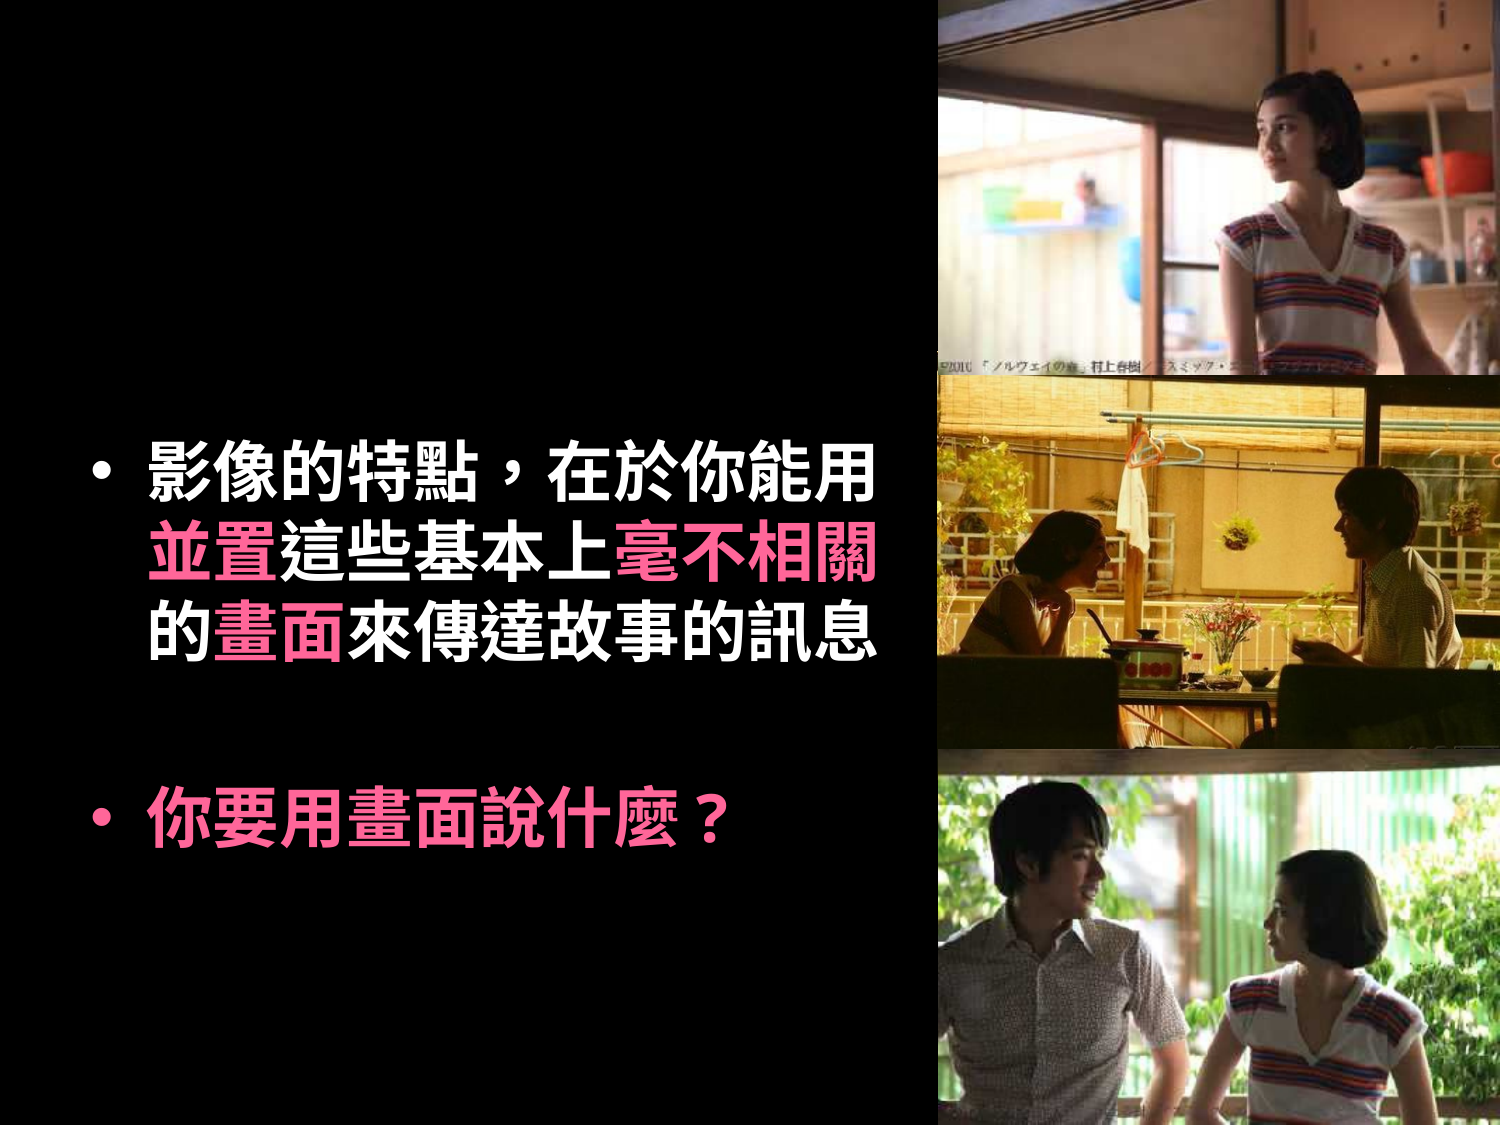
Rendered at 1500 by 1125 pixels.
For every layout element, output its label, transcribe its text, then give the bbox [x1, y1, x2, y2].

list 影像的特點，在於你能用並置這些基本上毫不相關的畫面來傳達故事的訊息 你要用畫面說什麼? [75, 421, 903, 1005]
picture [937, 0, 1500, 1125]
